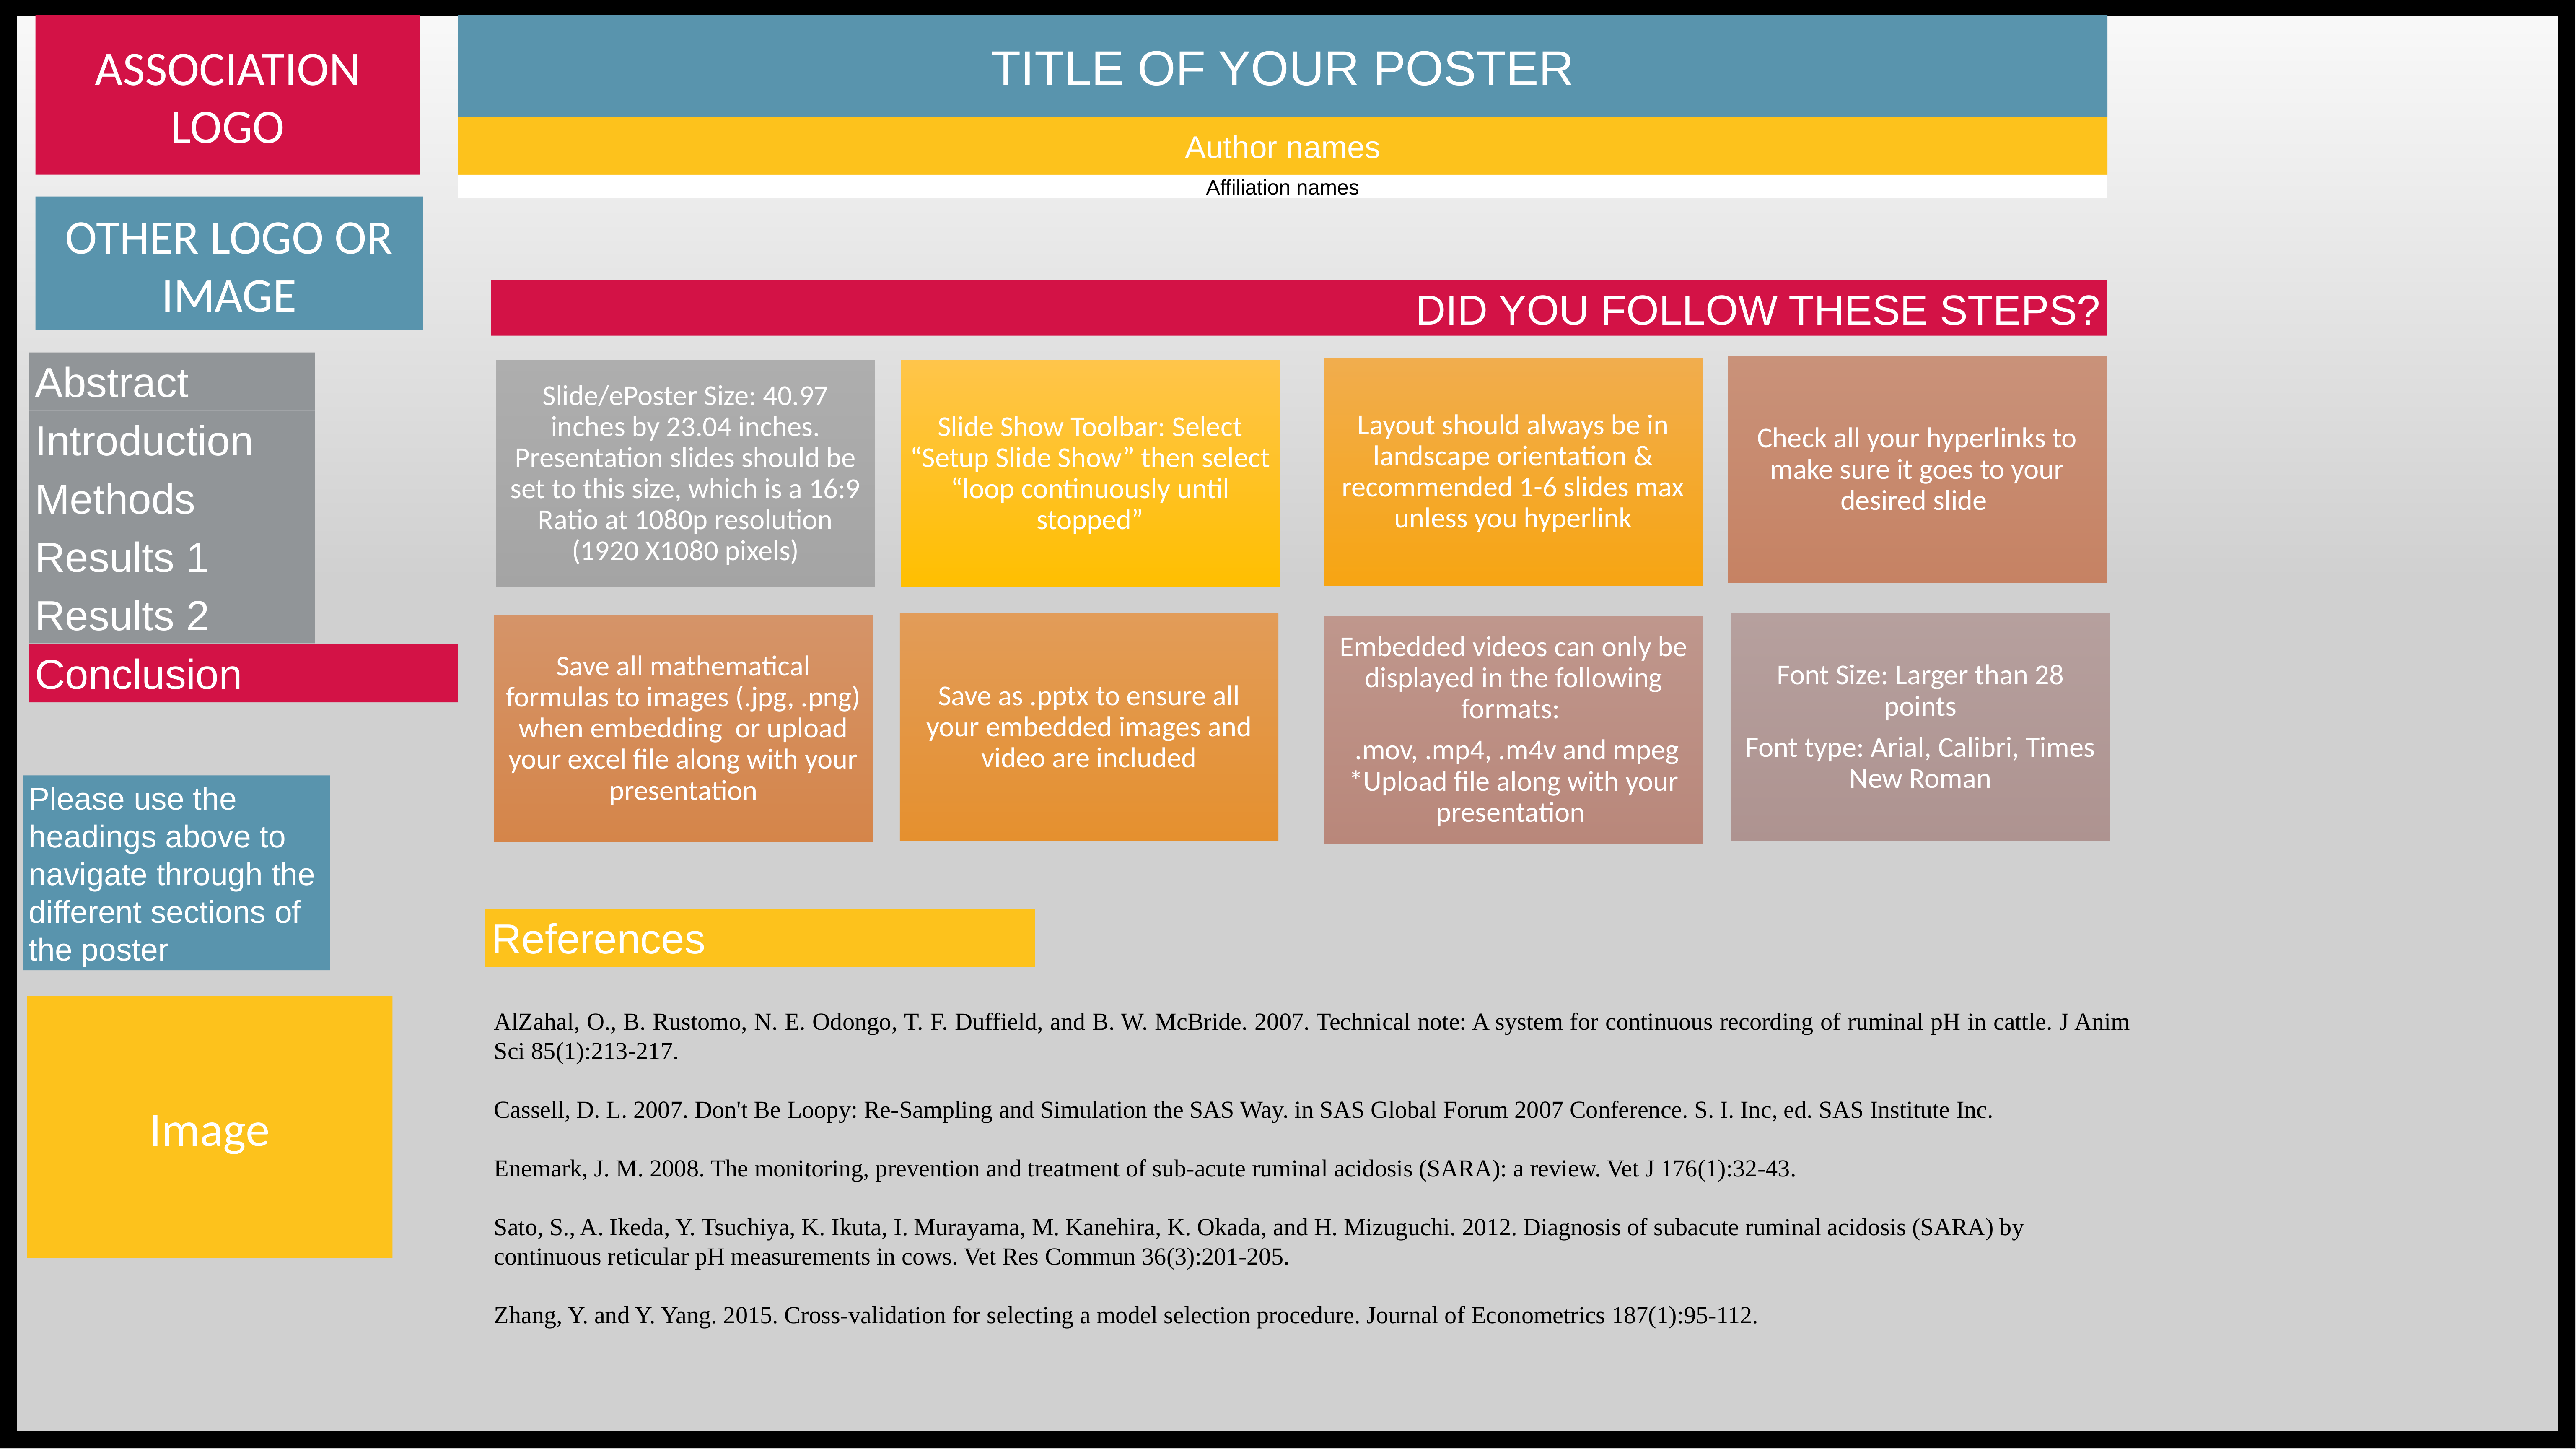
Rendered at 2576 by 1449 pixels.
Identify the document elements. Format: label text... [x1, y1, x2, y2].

text_box Image [26, 996, 393, 1258]
text_box TITLE OF YOUR POSTER [458, 15, 2108, 117]
text_box Affiliation names [458, 174, 2107, 198]
text_box AlZahal, O., B. Rustomo, N. E. Odongo, T. F. Duffield, and B. W. McBride. 2007. Technical note: A system for continuous recording of ruminal pH in cattle. J Anim Sci 85(1):213-217. Cassell, D. L. 2007. Don't Be Loopy: Re-Sampling and Simulation the SAS Way. in SAS Global Forum 2007 Conference. S. I. Inc, ed. SAS Institute Inc. Enemark, J. M. 2008. The monitoring, prevention and treatment of sub-acute ruminal acidosis (SARA): a review. Vet J 176(1):32-43. Sato, S., A. Ikeda, Y. Tsuchiya, K. Ikuta, I. Murayama, M. Kanehira, K. Okada, and H. Mizuguchi. 2012. Diagnosis of subacute ruminal acidosis (SARA) by continuous reticular pH measurements in cows. Vet Res Commun 36(3):201-205. Zhang, Y. and Y. Yang. 2015. Cross-validation for selecting a model selection procedure. Journal of Econometrics 187(1):95-112. [488, 1002, 2137, 1332]
text_box Author names [458, 117, 2108, 175]
text_box Introduction [29, 410, 315, 469]
text_box Results 1 [29, 527, 315, 585]
text_box Conclusion [29, 644, 458, 703]
text_box Please use the headings above to navigate through the different sections of the poster [23, 775, 330, 971]
text_box Abstract [29, 352, 315, 410]
text_box ASSOCIATION LOGO [35, 15, 420, 175]
text_box [8, 7, 2566, 1439]
text_box Methods [29, 469, 315, 527]
text_box OTHER LOGO OR IMAGE [35, 196, 423, 330]
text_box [483, 344, 2112, 1065]
text_box DID YOU FOLLOW THESE STEPS? [491, 280, 2107, 336]
text_box Results 2 [29, 585, 315, 644]
